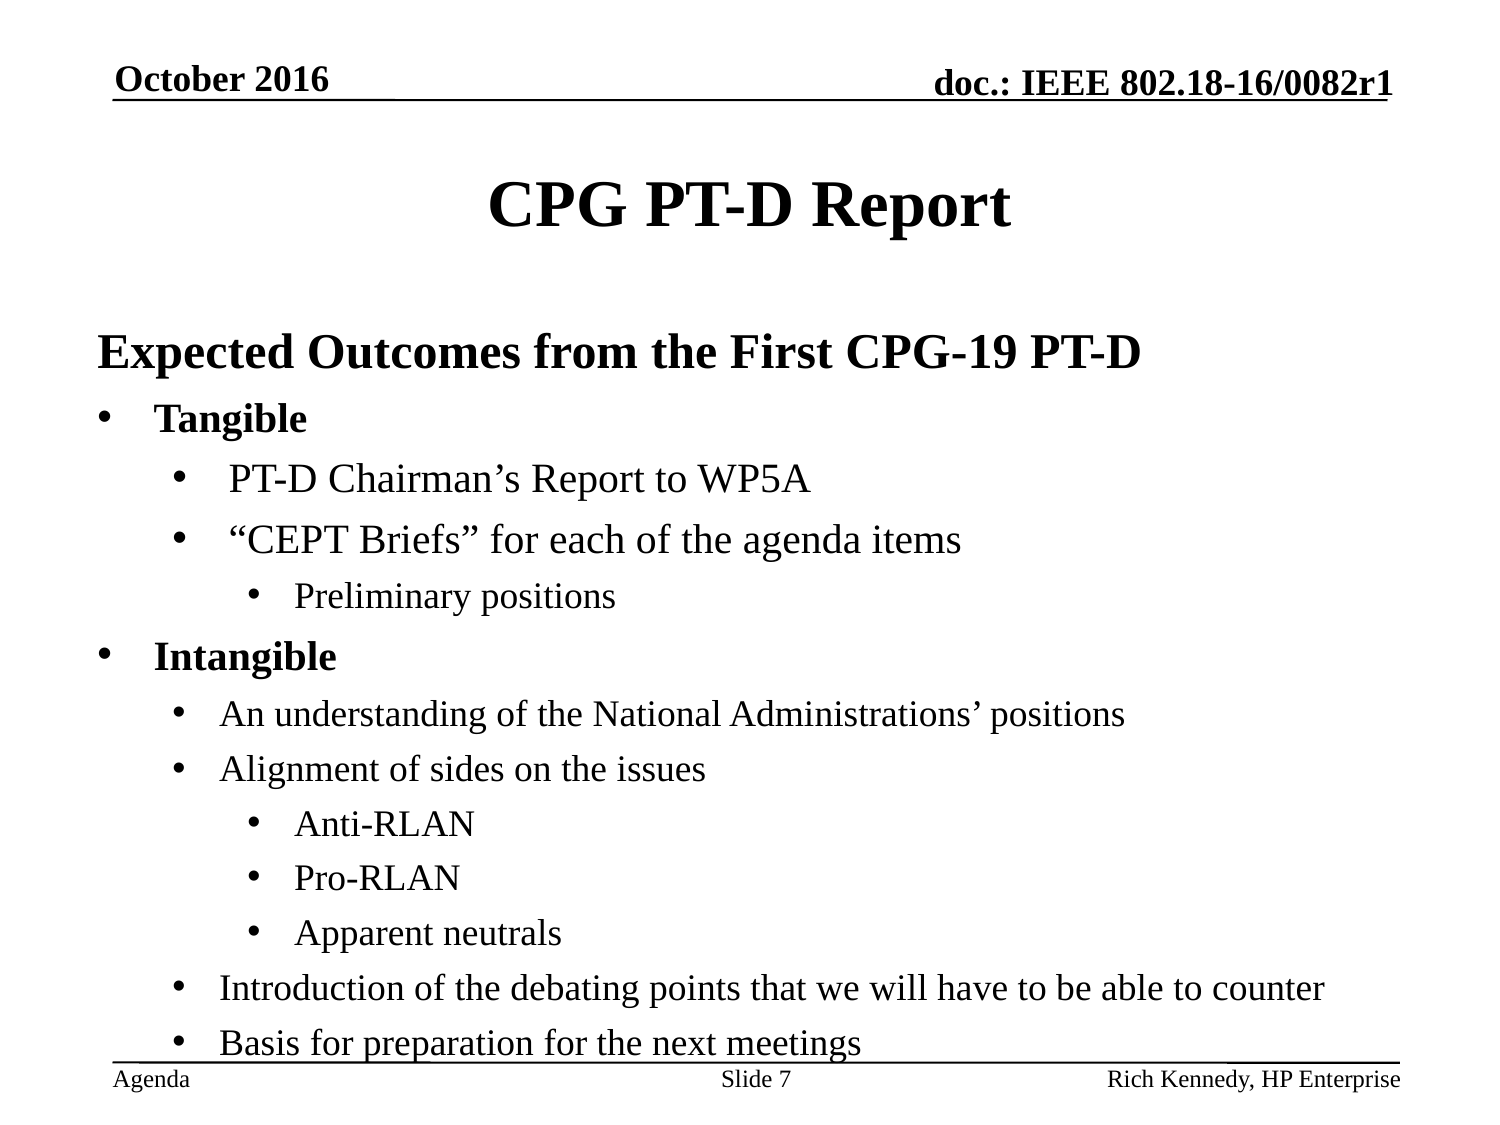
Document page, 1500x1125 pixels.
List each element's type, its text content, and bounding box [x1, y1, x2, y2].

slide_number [114, 54, 423, 100]
list Expected Outcomes from the First CPG-19 PT-D Tangible PT-D Chairman’s Report to WP5A “CEPT Briefs” for each of the agenda items Preliminary positions Intangible An understanding of the National Administrations’ positions Alignment of sides on the issues Anti-RLAN Pro-RLAN Apparent neutrals Introduction of the debating points that we will have to be able to counter Basis for preparation for the next meetings [81, 310, 1433, 1063]
title CPG PT-D Report [112, 112, 1388, 288]
footer Rich Kennedy, HP Enterprise [878, 1061, 1402, 1093]
slide_number Slide 7 [712, 1061, 800, 1123]
